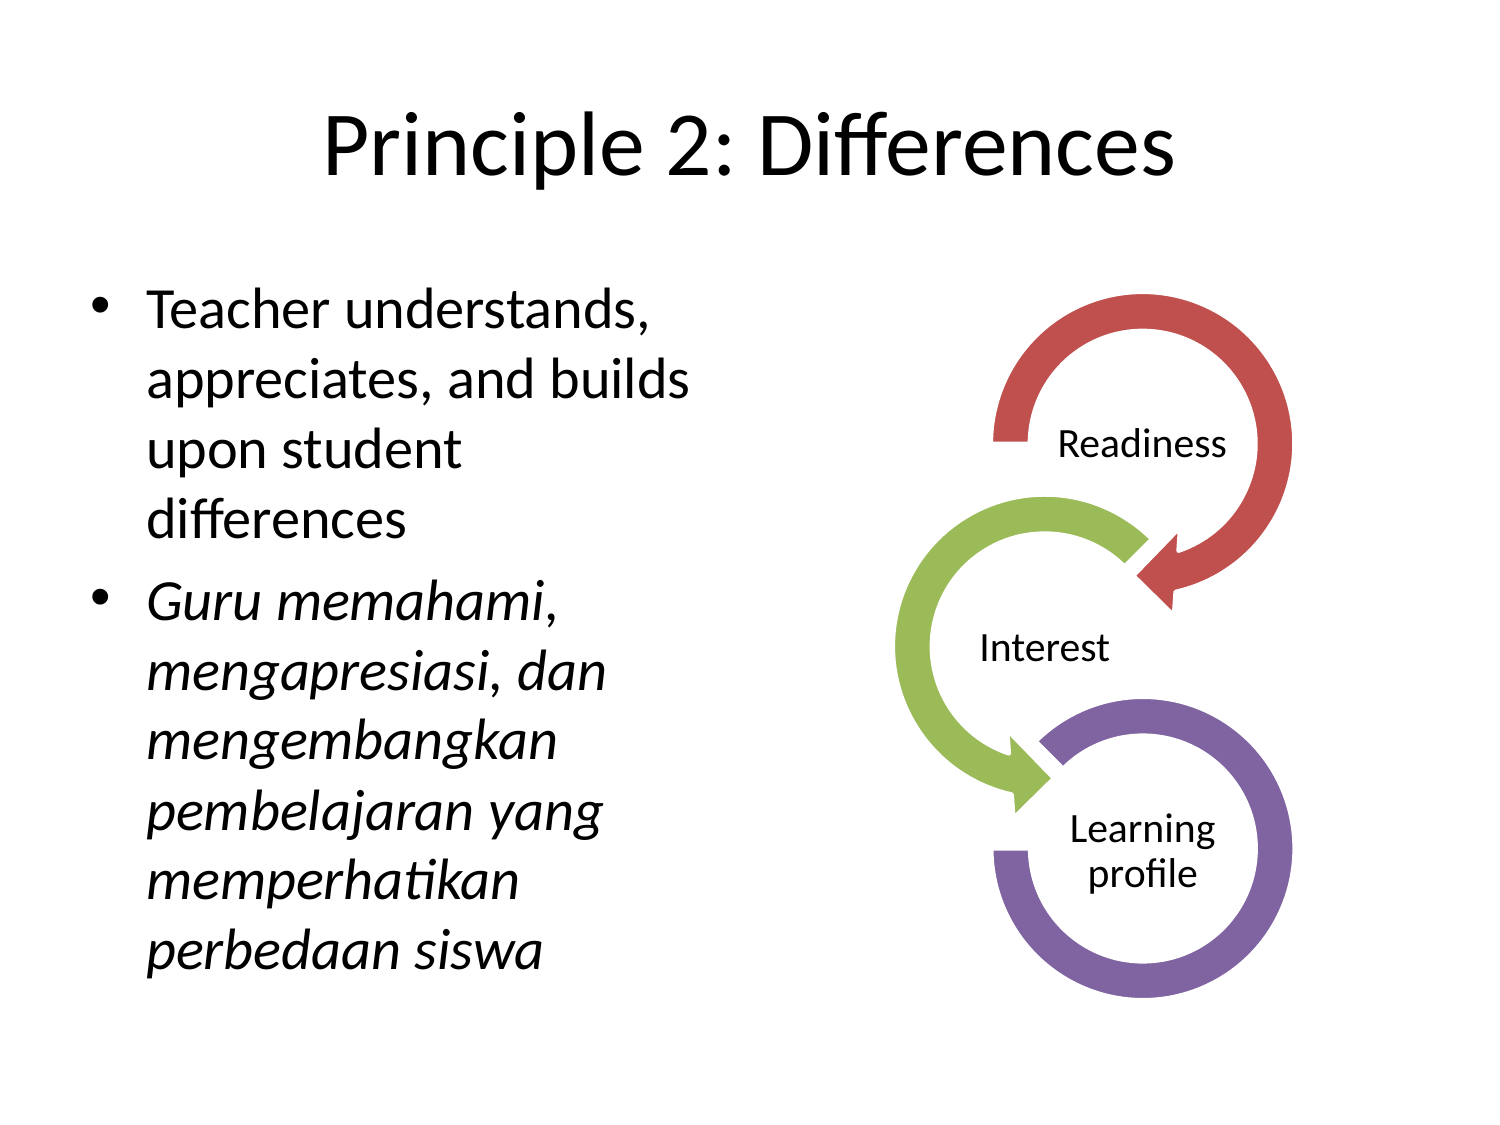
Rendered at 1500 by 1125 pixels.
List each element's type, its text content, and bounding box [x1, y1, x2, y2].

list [762, 262, 1426, 1006]
list Teacher understands, appreciates, and builds upon student differences Guru memahami, mengapresiasi, dan mengembangkan pembelajaran yang memperhatikan perbedaan siswa [75, 262, 738, 1005]
title Principle 2: Differences [75, 45, 1425, 233]
